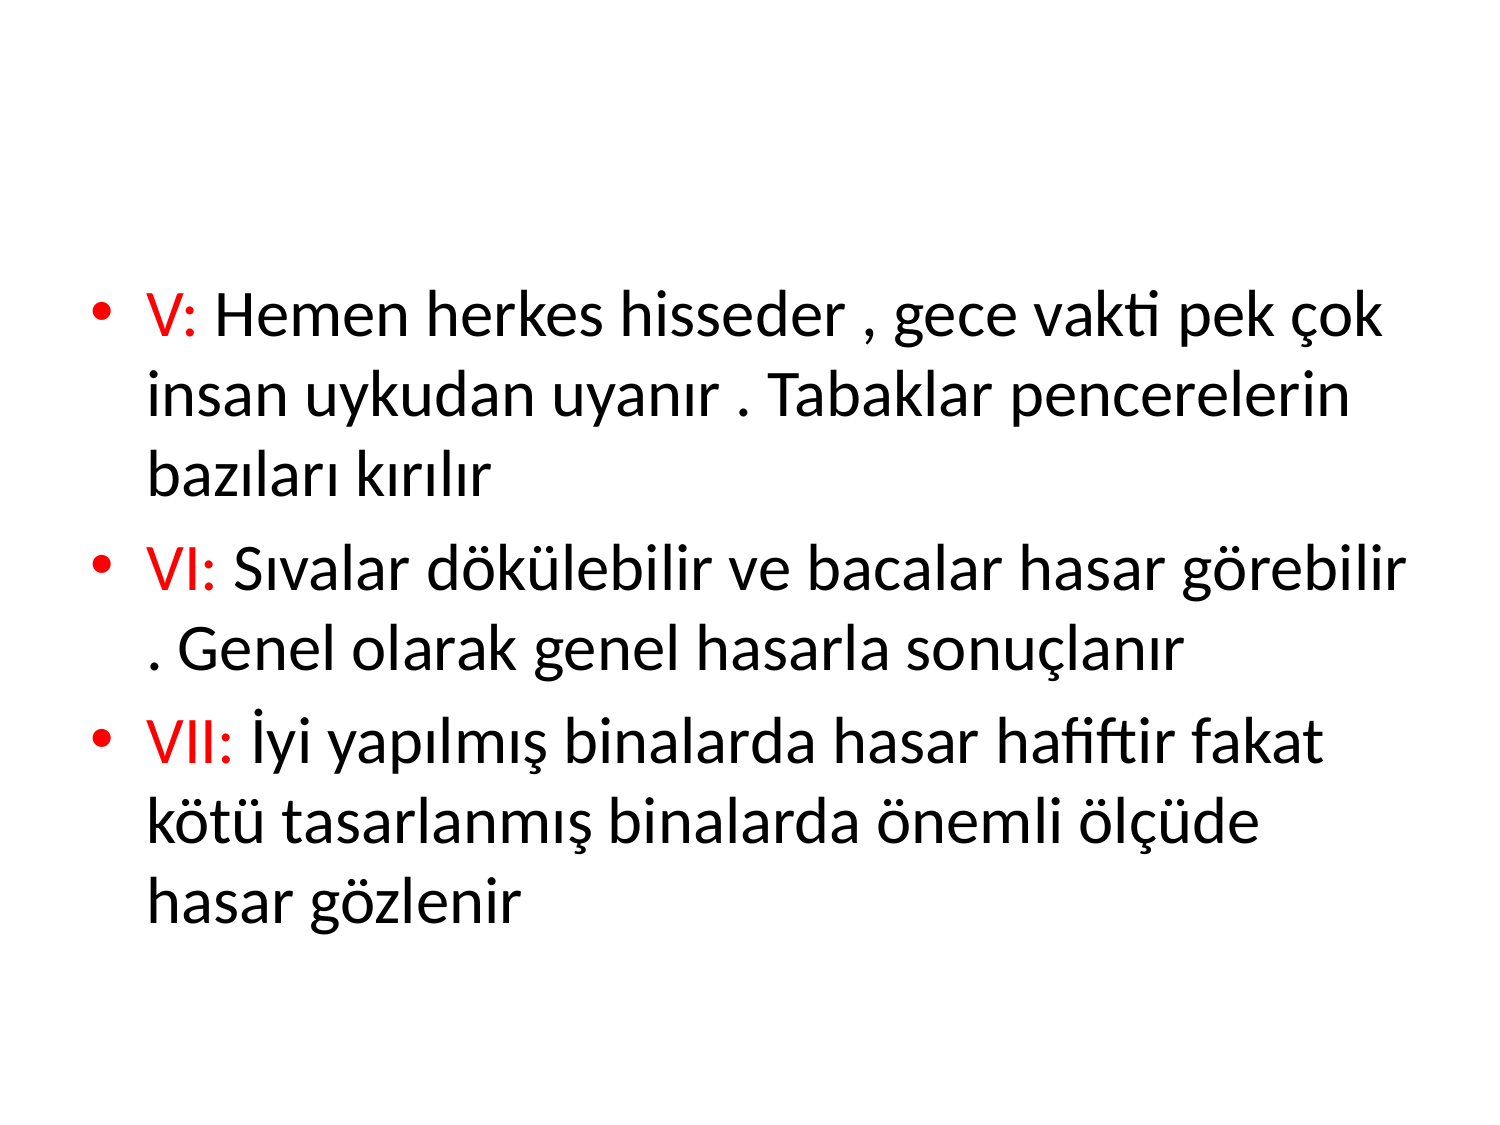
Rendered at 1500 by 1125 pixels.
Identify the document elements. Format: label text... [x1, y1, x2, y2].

list V: Hemen herkes hisseder , gece vakti pek çok insan uykudan uyanır . Tabaklar pencerelerin bazıları kırılır VI: Sıvalar dökülebilir ve bacalar hasar görebilir . Genel olarak genel hasarla sonuçlanır VII: İyi yapılmış binalarda hasar hafiftir fakat kötü tasarlanmış binalarda önemli ölçüde hasar gözlenir [75, 262, 1425, 1005]
